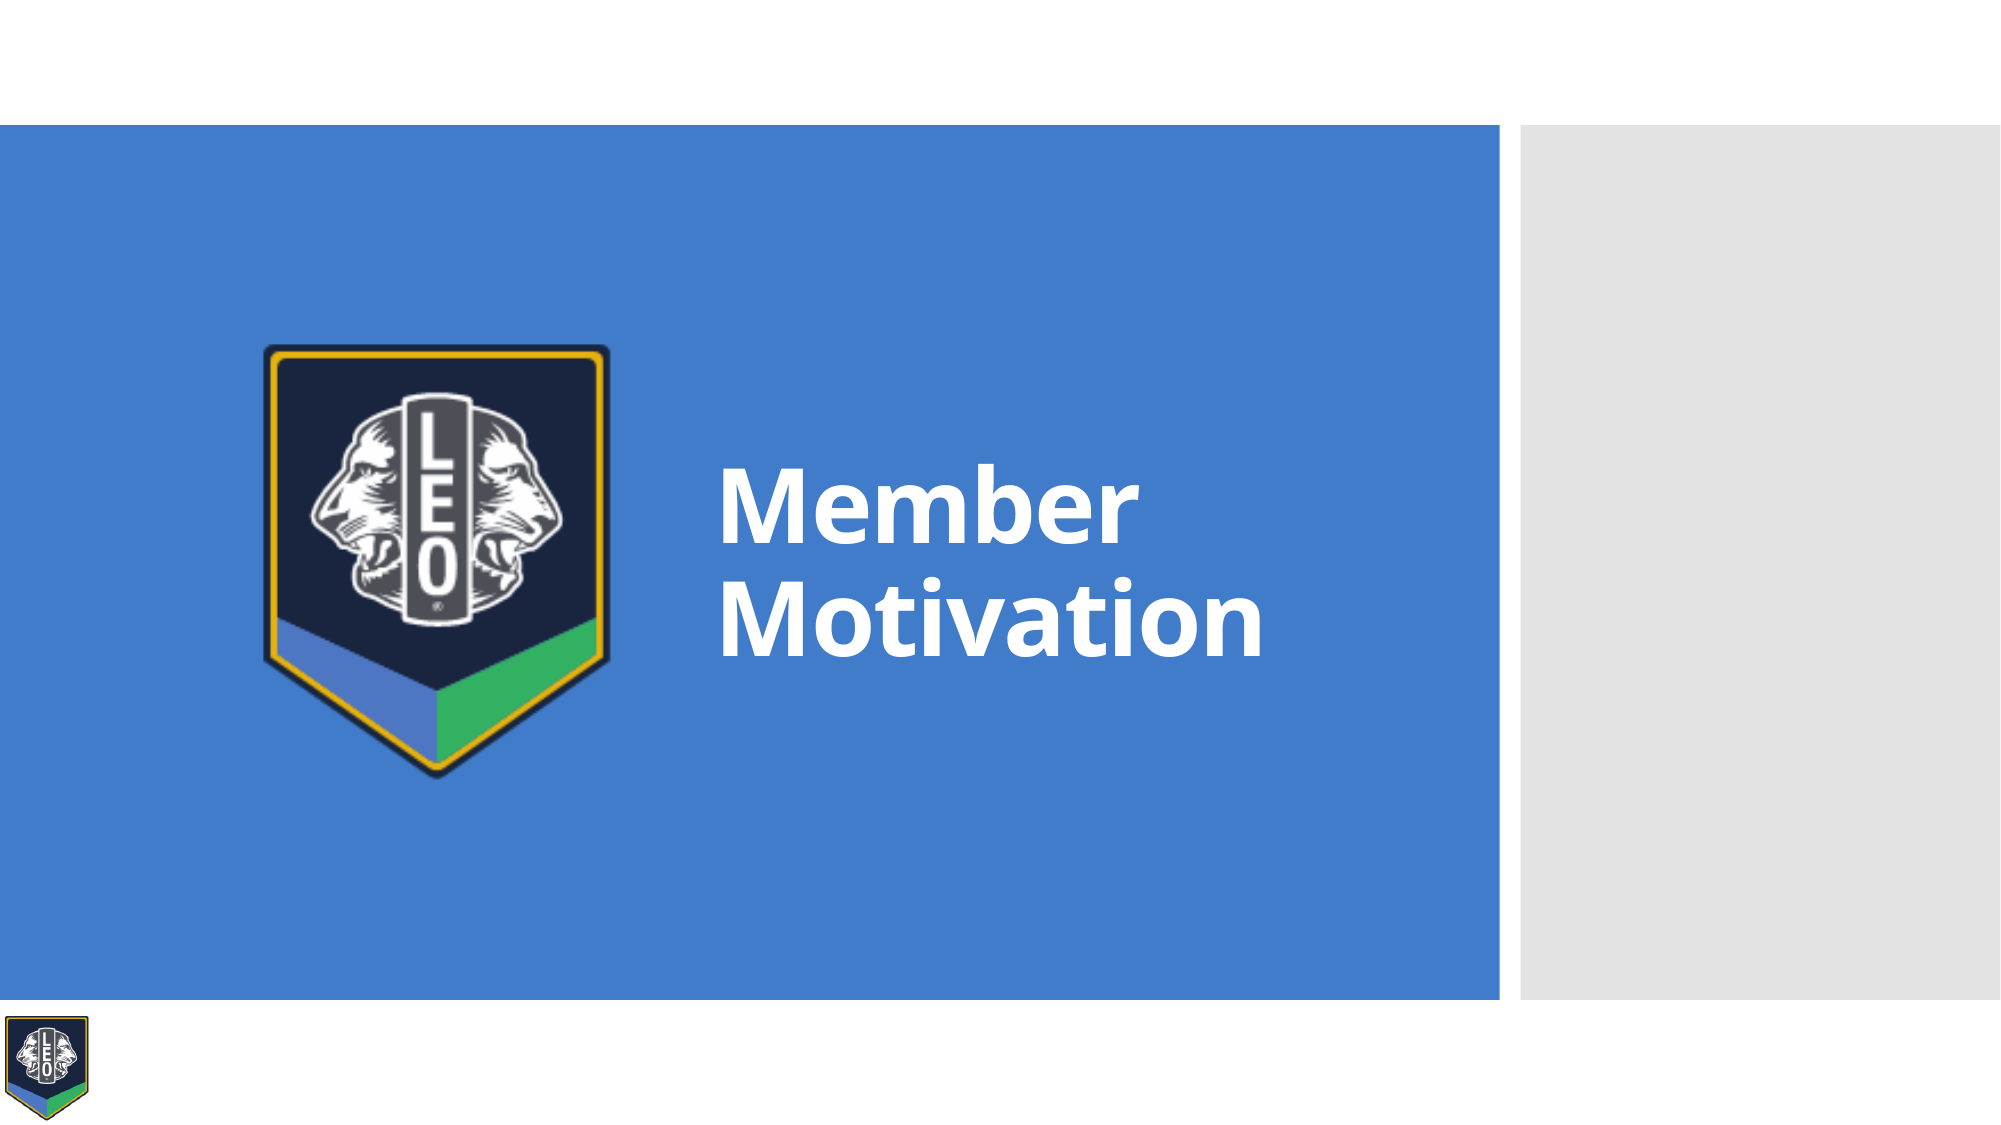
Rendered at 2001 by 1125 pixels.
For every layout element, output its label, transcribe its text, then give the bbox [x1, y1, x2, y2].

picture [4, 1015, 89, 1121]
picture [262, 342, 613, 782]
title Member Motivation [699, 438, 1467, 687]
